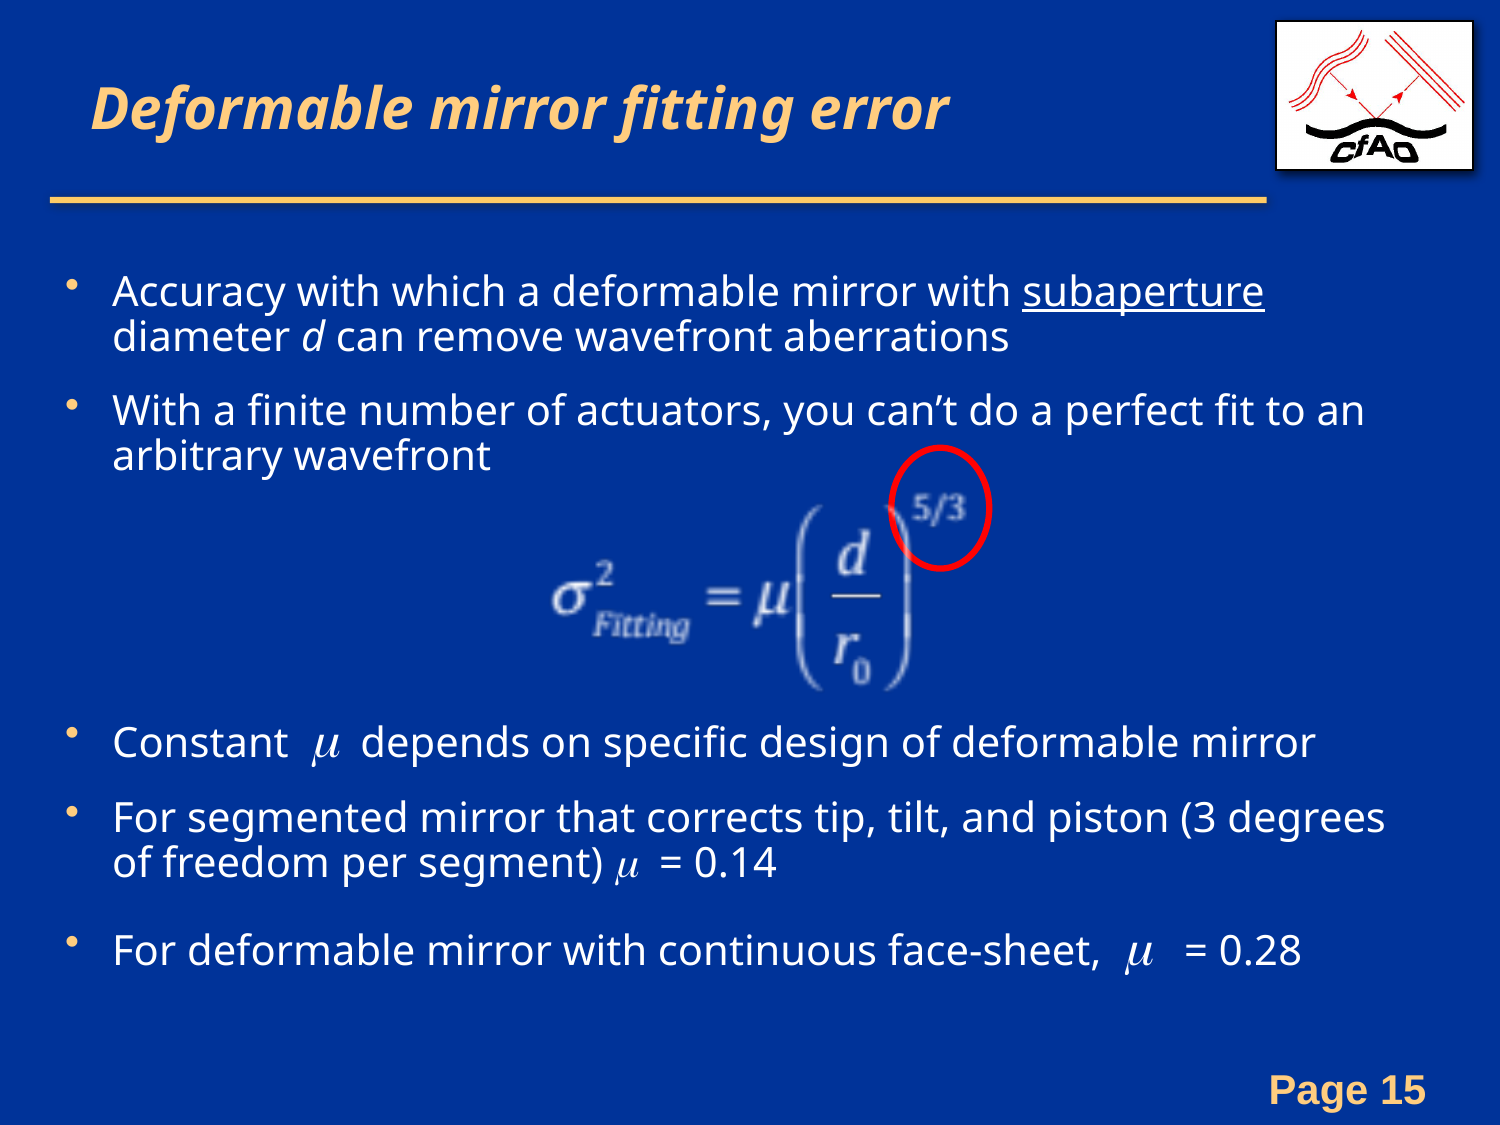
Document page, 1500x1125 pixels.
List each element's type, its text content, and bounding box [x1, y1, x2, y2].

list Accuracy with which a deformable mirror with subaperture diameter d can remove wavefront aberrations With a finite number of actuators, you can’t do a perfect fit to an arbitrary wavefront Constant μ depends on specific design of deformable mirror For segmented mirror that corrects tip, tilt, and piston (3 degrees of freedom per segment) μ = 0.14 For deformable mirror with continuous face-sheet, μ = 0.28 [50, 262, 1450, 1063]
text_box [900, 447, 990, 555]
picture [1277, 22, 1472, 169]
picture [543, 474, 968, 697]
title Deformable mirror fitting error [74, 0, 1251, 213]
